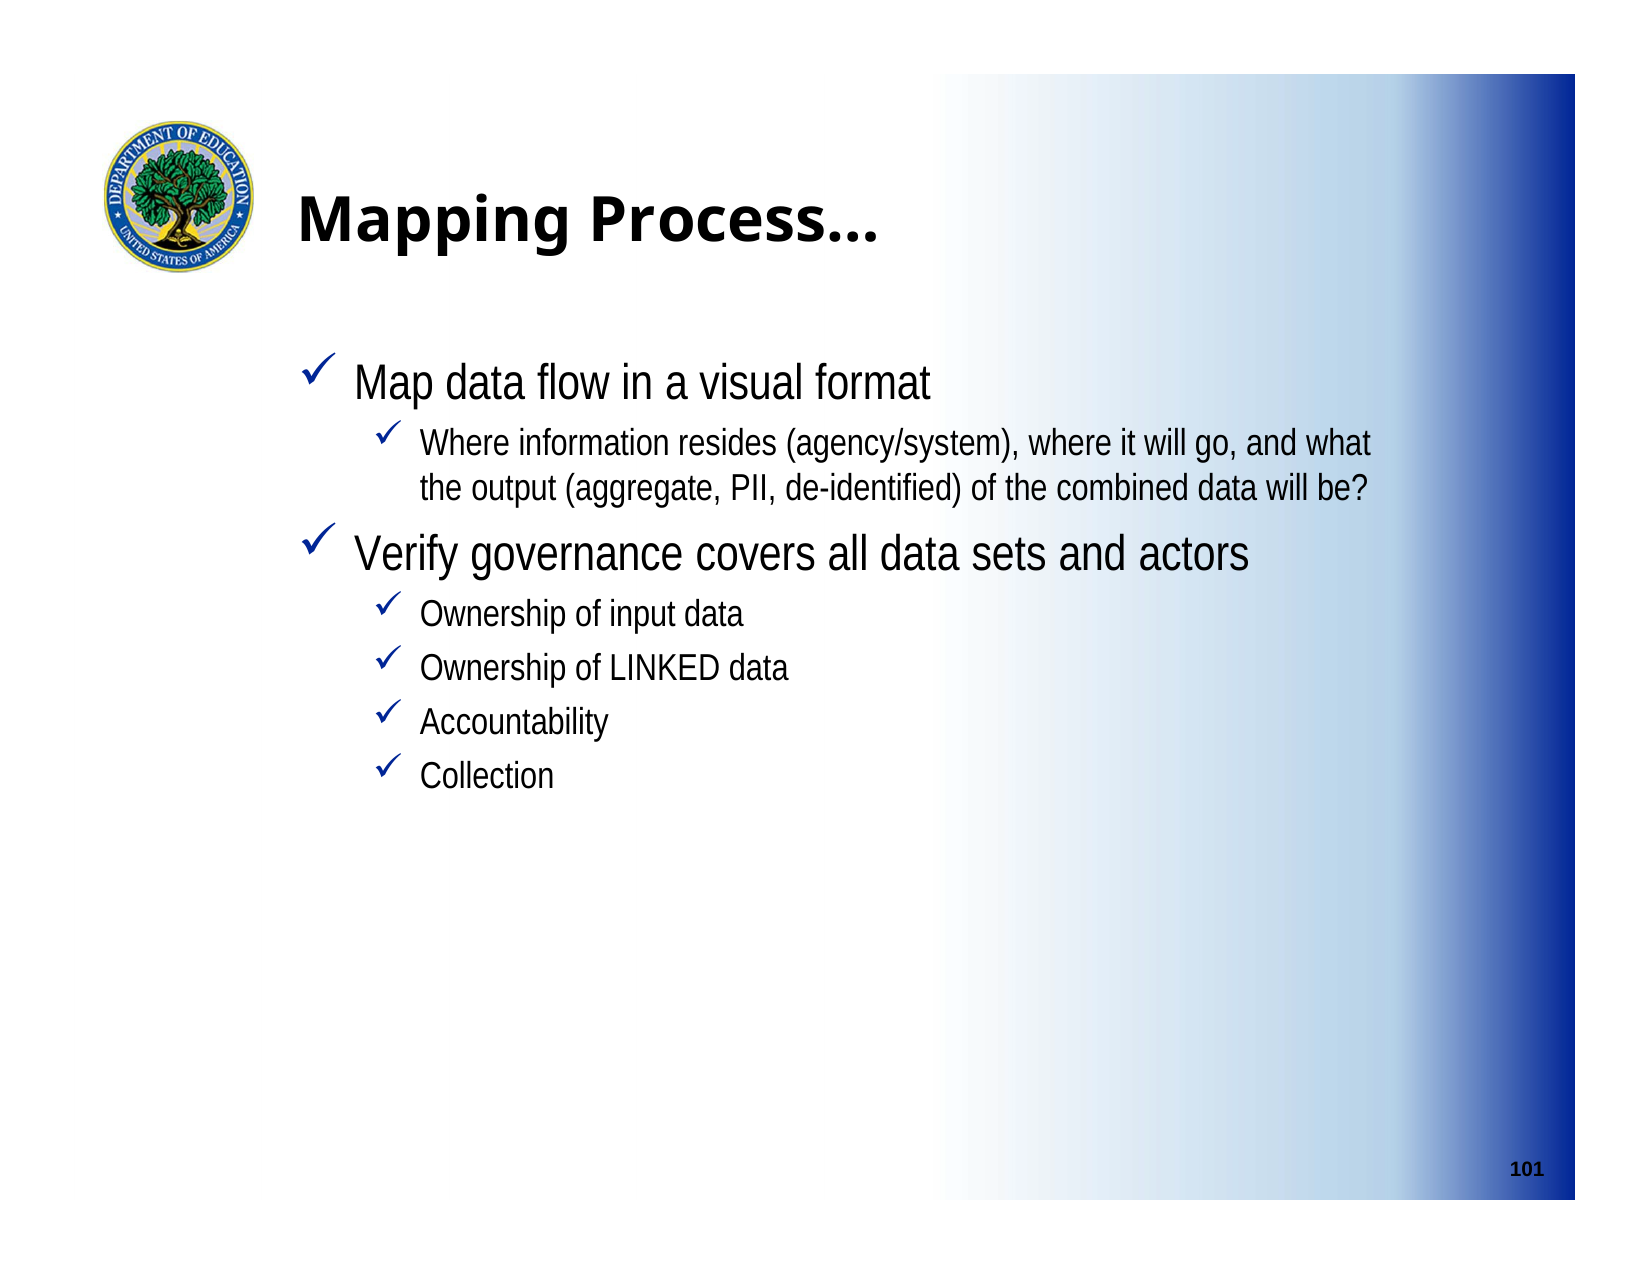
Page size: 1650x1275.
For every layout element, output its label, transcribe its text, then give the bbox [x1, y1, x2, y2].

text_box Map data flow in a visual format Where information resides (agency/system), where it will go, and what the output (aggregate, PII, de-identified) of the combined data will be? Verify governance covers all data sets and actors Ownership of input data Ownership of LINKED data Accountability Collection [295, 349, 1377, 797]
text_box 101 [1505, 1156, 1549, 1182]
title Mapping Process… [251, 141, 1399, 392]
picture [74, 74, 1575, 1200]
